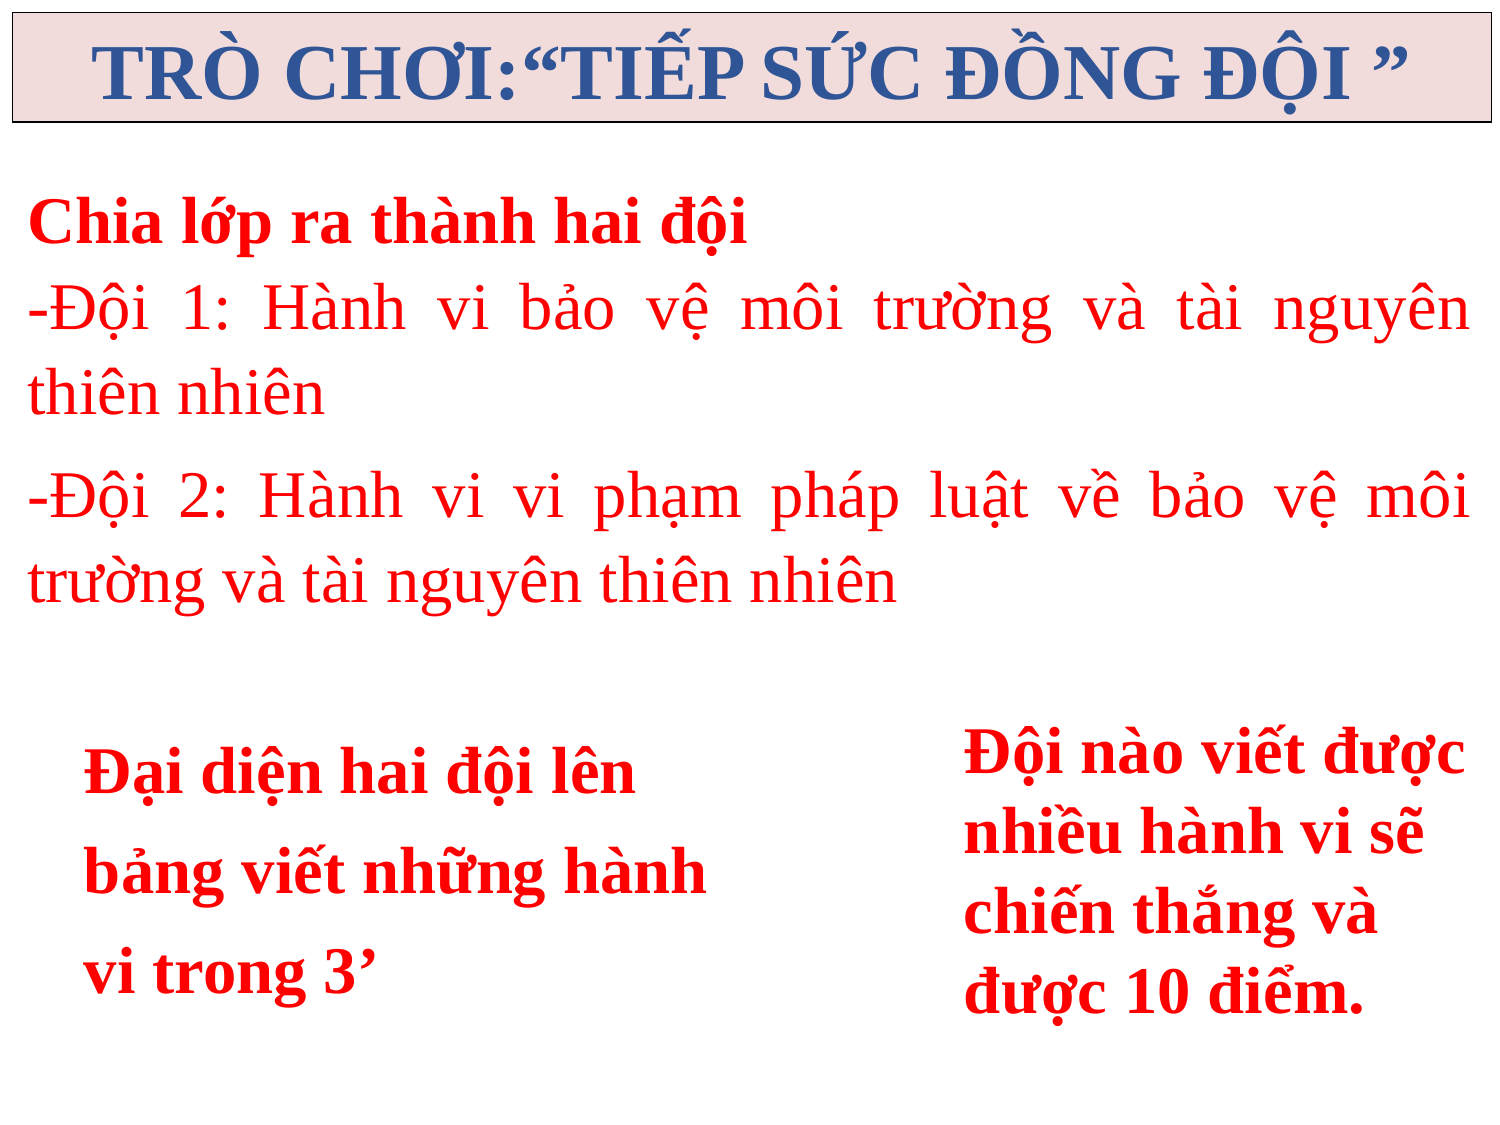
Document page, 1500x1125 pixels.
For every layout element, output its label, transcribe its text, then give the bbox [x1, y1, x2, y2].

text_box TRÒ CHƠI:“TIẾP SỨC ĐỒNG ĐỘI ” [12, 12, 1492, 123]
text_box Đại diện hai đội lên bảng viết những hành vi trong 3’ [69, 699, 745, 1015]
text_box Đội nào viết được nhiều hành vi sẽ chiến thắng và được 10 điểm. [949, 699, 1500, 1035]
text_box Chia lớp ra thành hai đội -Đội 1: Hành vi bảo vệ môi trường và tài nguyên thiên nhiên -Đội 2: Hành vi vi phạm pháp luật về bảo vệ môi trường và tài nguyên thiên nhiên [12, 149, 1488, 624]
